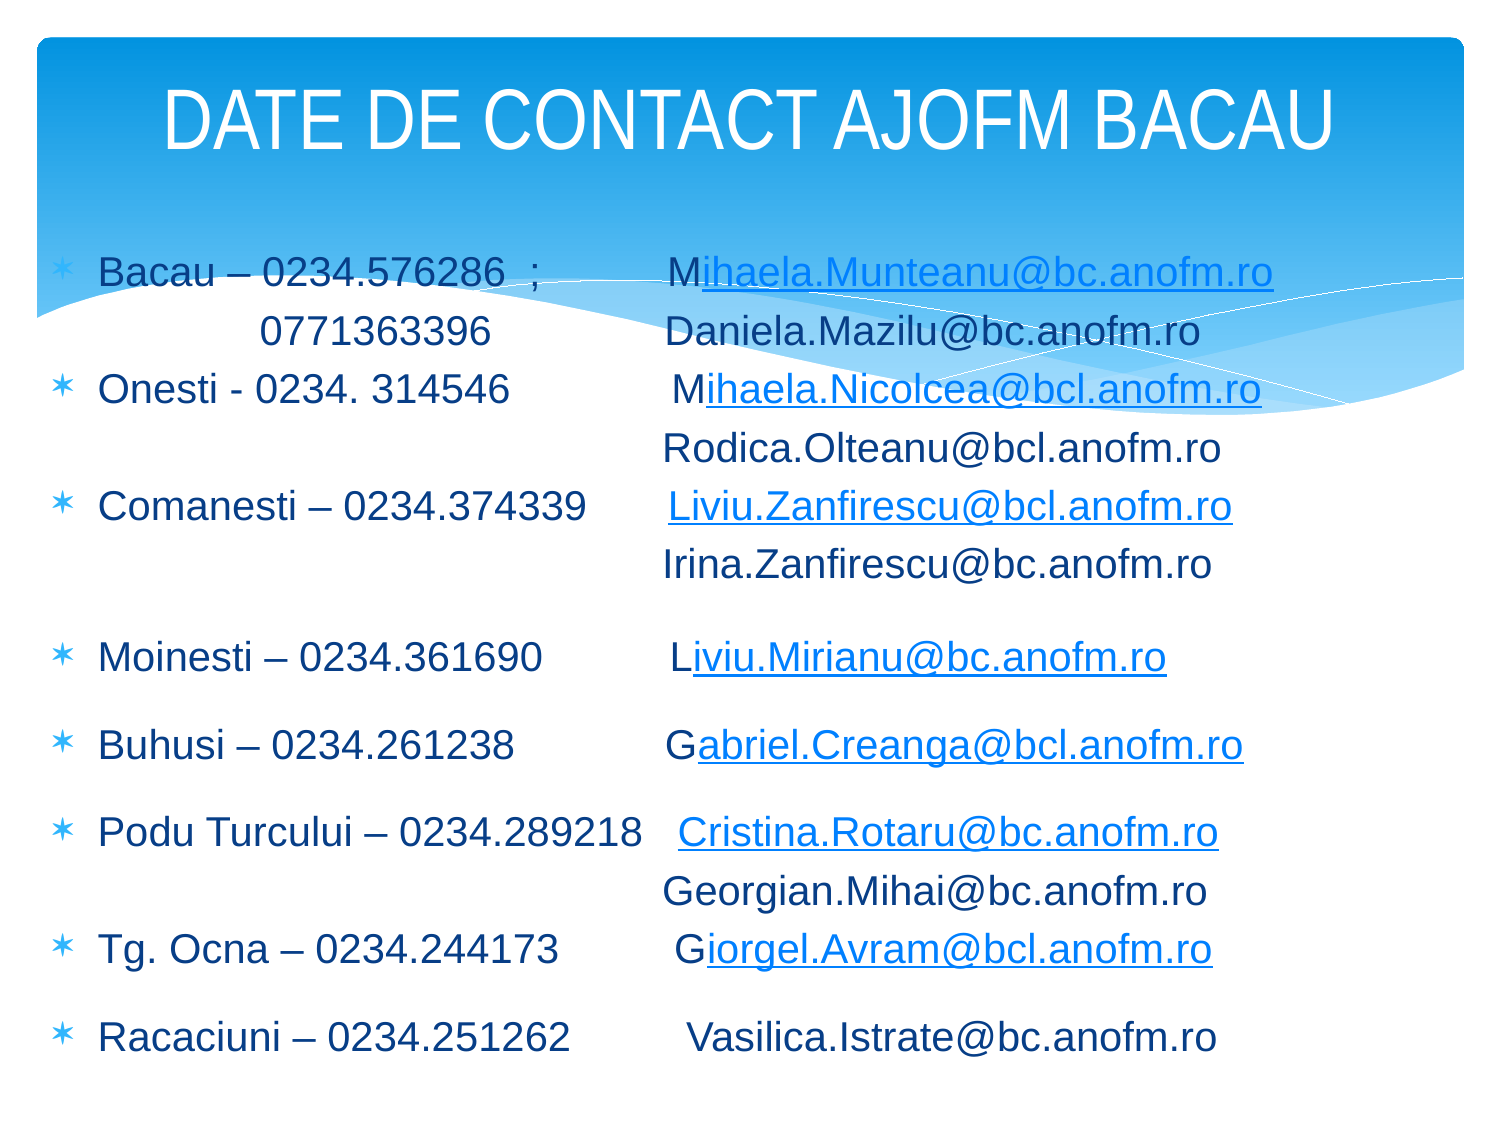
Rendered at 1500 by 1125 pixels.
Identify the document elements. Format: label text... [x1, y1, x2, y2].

list Bacau – 0234.576286 ; Mihaela.Munteanu@bc.anofm.ro 0771363396 Daniela.Mazilu@bc.anofm.ro Onesti - 0234. 314546 Mihaela.Nicolcea@bcl.anofm.ro Rodica.Olteanu@bcl.anofm.ro Comanesti – 0234.374339 Liviu.Zanfirescu@bcl.anofm.ro Irina.Zanfirescu@bc.anofm.ro Moinesti – 0234.361690 Liviu.Mirianu@bc.anofm.ro Buhusi – 0234.261238 Gabriel.Creanga@bcl.anofm.ro Podu Turcului – 0234.289218 Cristina.Rotaru@bc.anofm.ro Georgian.Mihai@bc.anofm.ro Tg. Ocna – 0234.244173 Giorgel.Avram@bcl.anofm.ro Racaciuni – 0234.251262 Vasilica.Istrate@bc.anofm.ro [37, 237, 1463, 1088]
title DATE DE CONTACT AJOFM BACAU [75, 55, 1425, 175]
